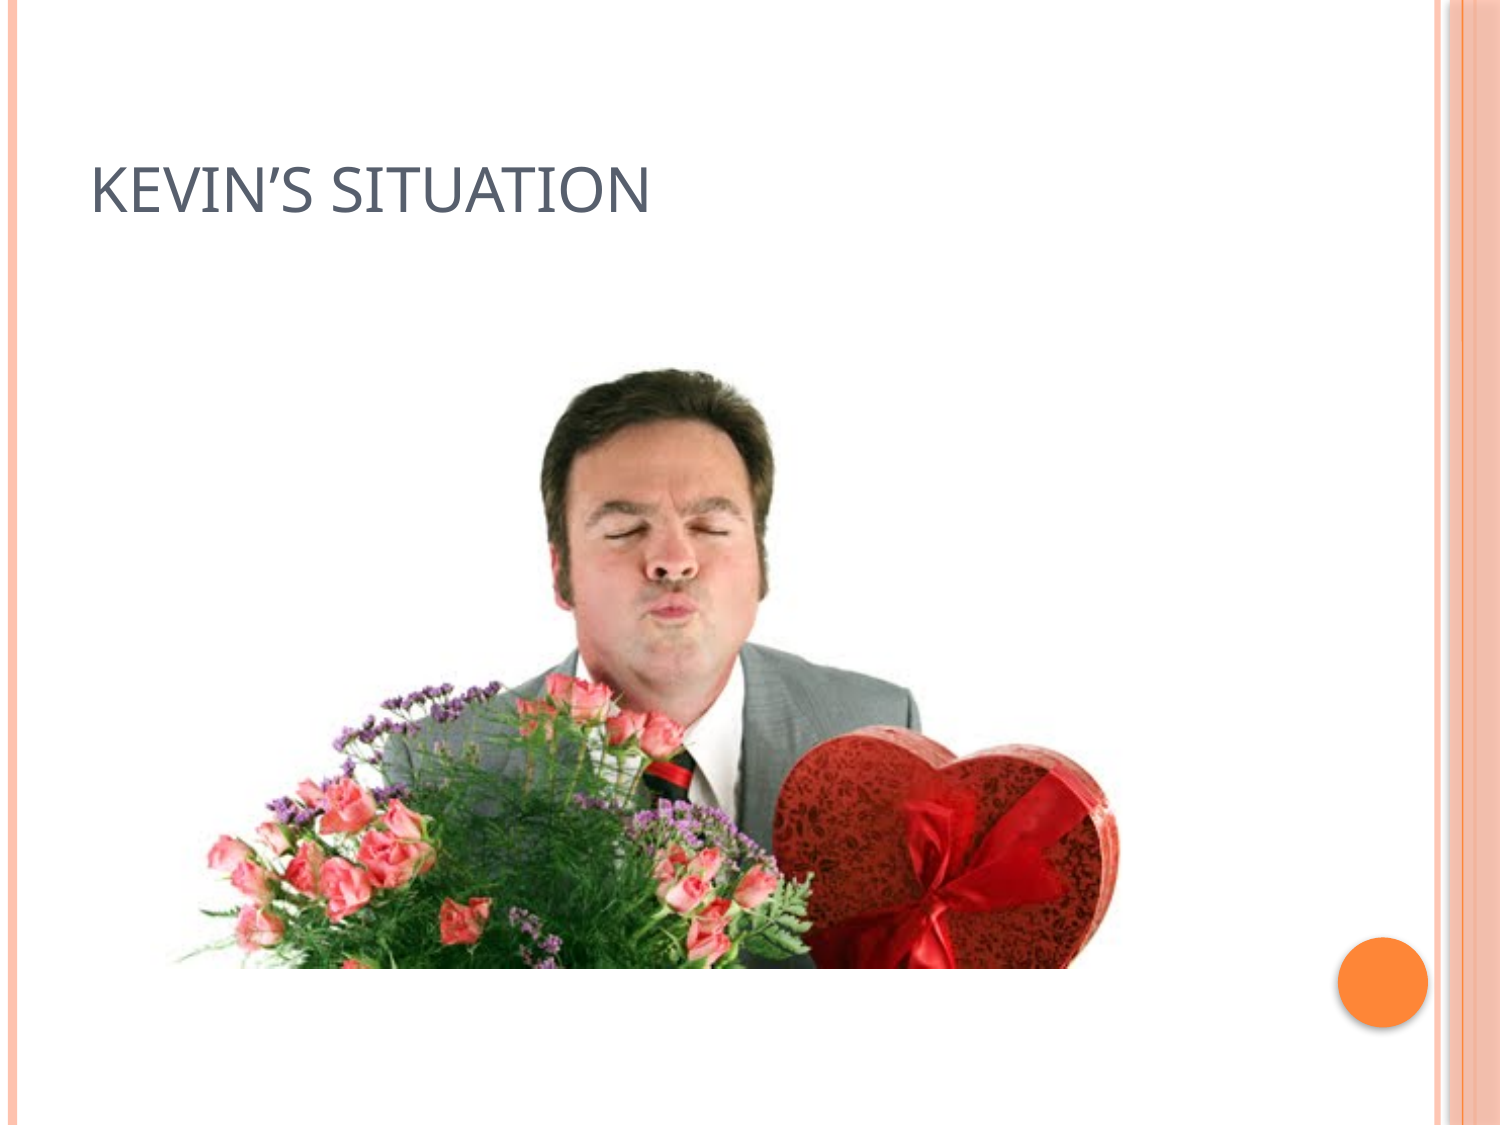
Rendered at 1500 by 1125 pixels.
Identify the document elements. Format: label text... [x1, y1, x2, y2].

picture [149, 361, 1161, 970]
title Kevin’s Situation [75, 45, 1300, 233]
